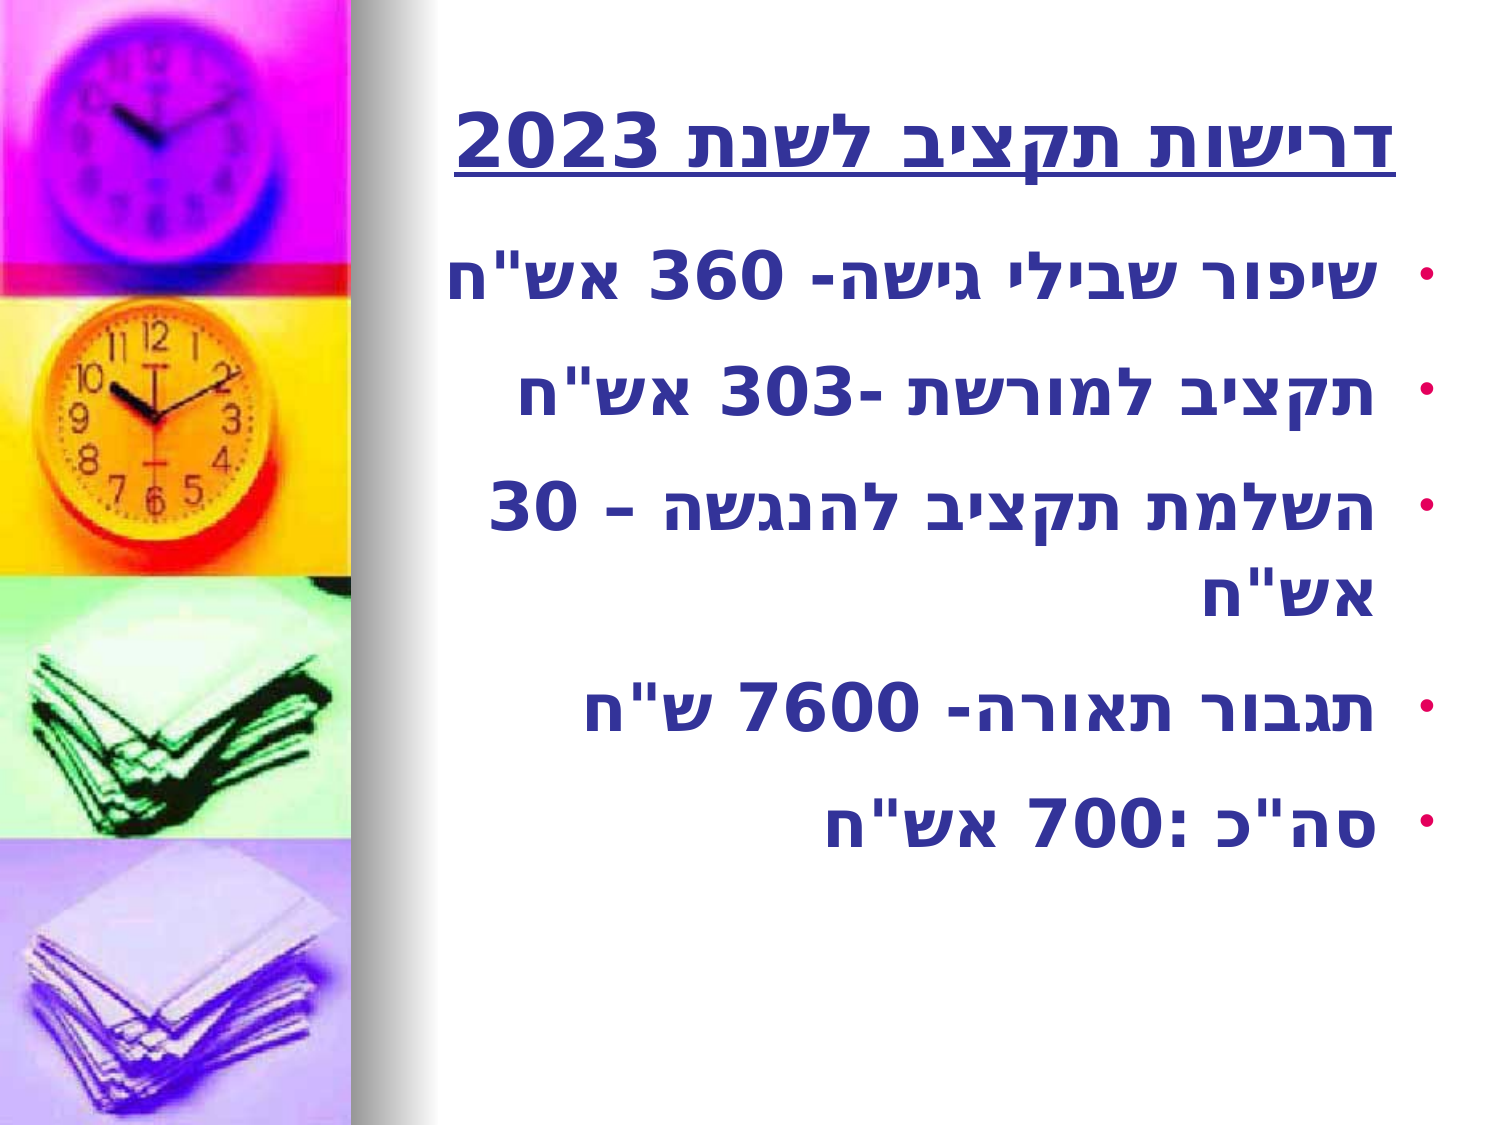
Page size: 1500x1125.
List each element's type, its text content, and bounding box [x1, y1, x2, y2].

list שיפור שבילי גישה- 360 אש"ח תקציב למורשת -303 אש"ח השלמת תקציב להנגשה – 30 אש"ח תגבור תאורה- 7600 ש"ח סה"כ :700 אש"ח [399, 219, 1450, 1052]
picture [0, 0, 351, 1125]
title דרישות תקציב לשנת 2023 [399, 37, 1450, 219]
